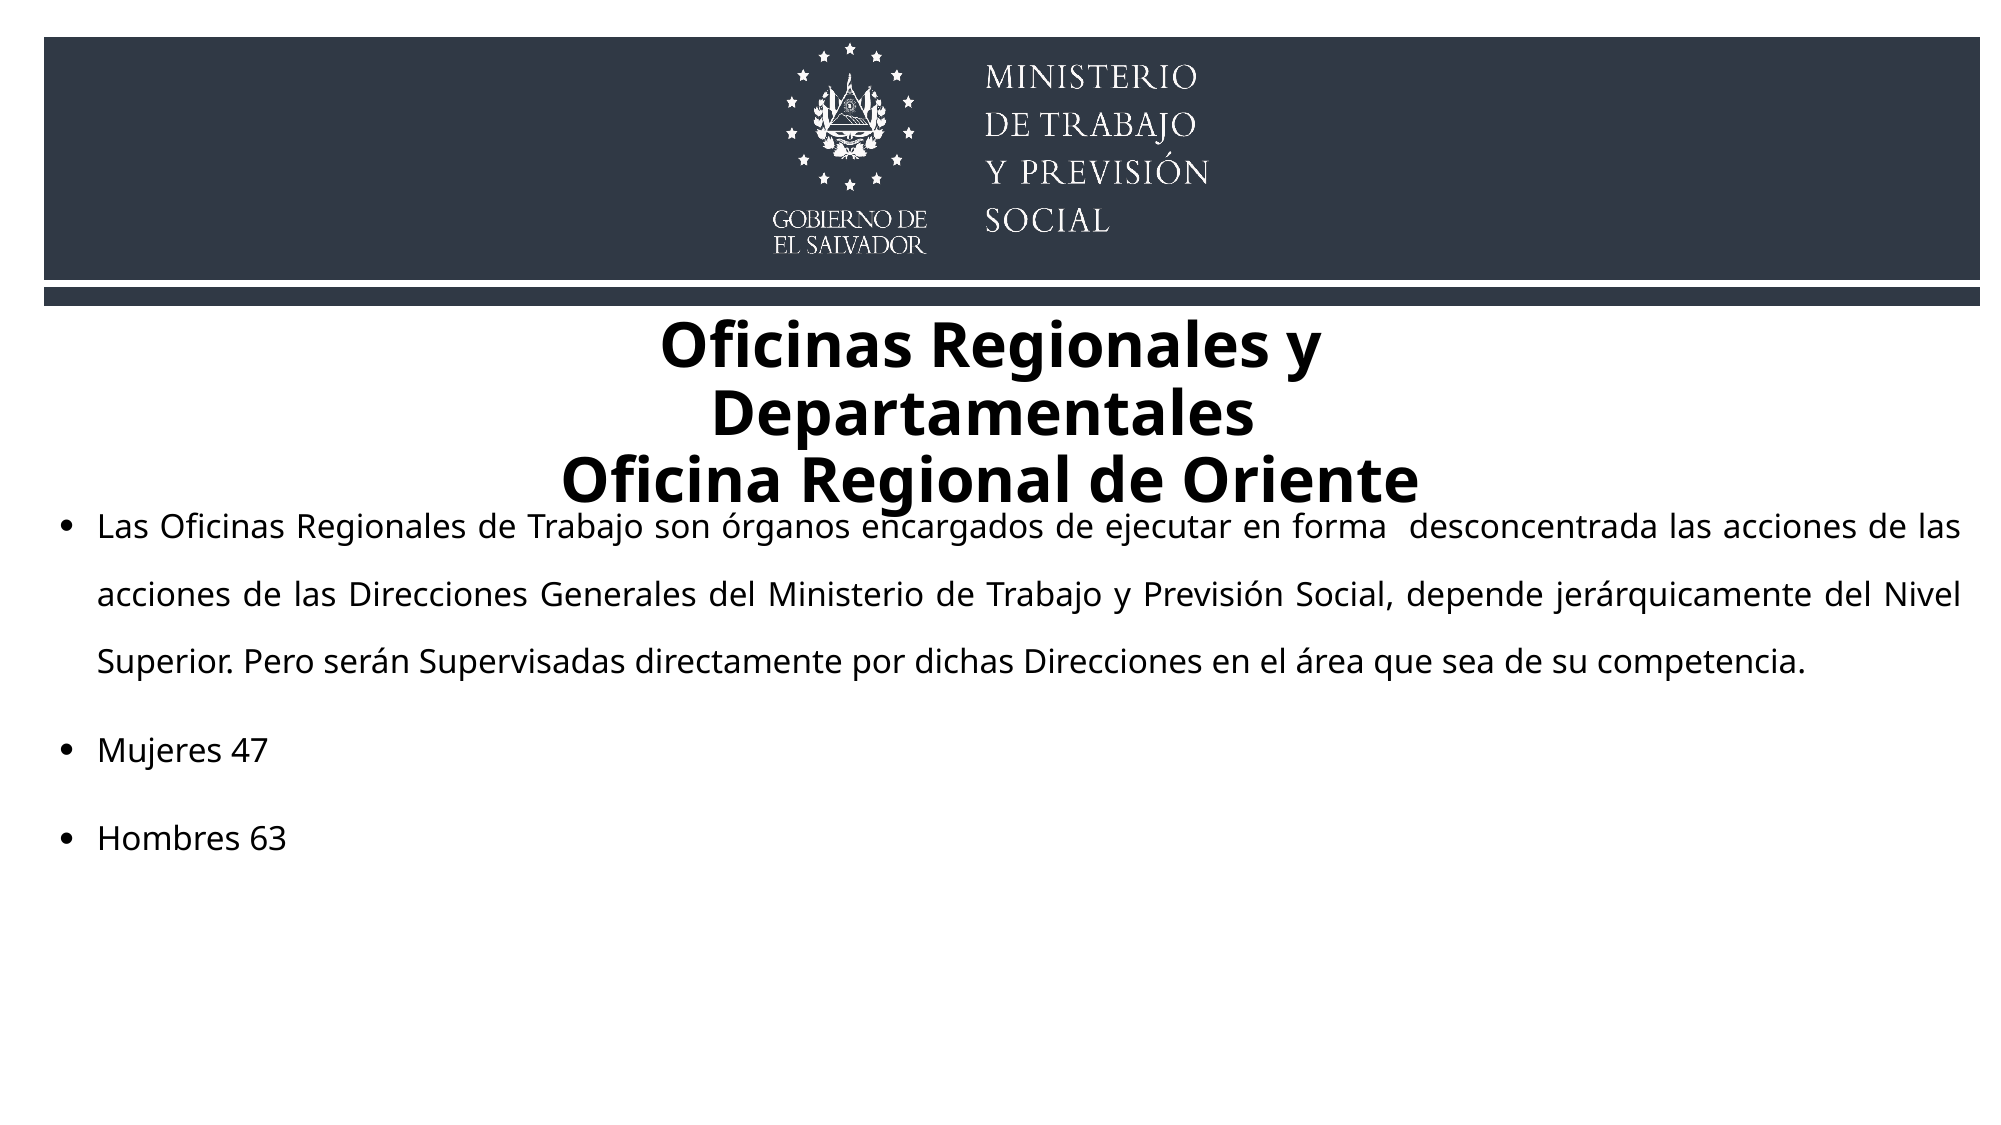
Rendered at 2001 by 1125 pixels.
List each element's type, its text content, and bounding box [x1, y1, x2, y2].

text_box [44, 37, 1980, 306]
text_box Las Oficinas Regionales de Trabajo son órganos encargados de ejecutar en forma desconcentrada las acciones de las acciones de las Direcciones Generales del Ministerio de Trabajo y Previsión Social, depende jerárquicamente del Nivel Superior. Pero serán Supervisadas directamente por dichas Direcciones en el área que sea de su competencia. Mujeres 47 Hombres 63 [44, 469, 1980, 1069]
title Oficinas Regionales y Departamentales Oficina Regional de Oriente [371, 306, 1611, 469]
